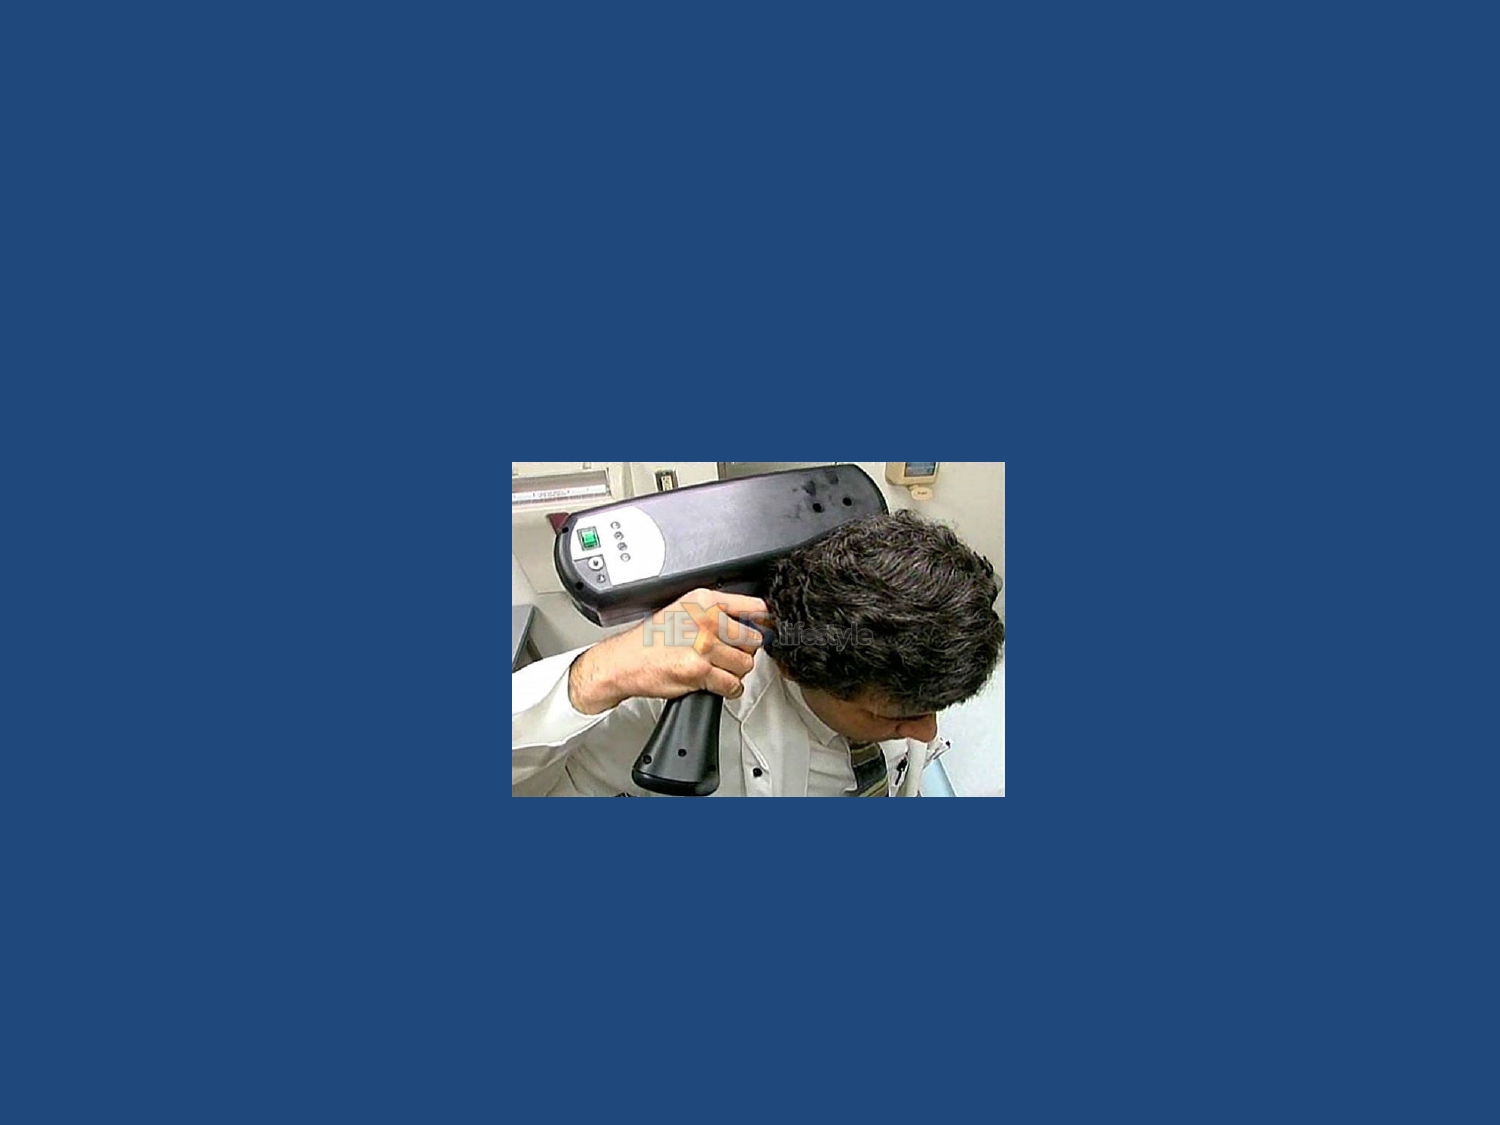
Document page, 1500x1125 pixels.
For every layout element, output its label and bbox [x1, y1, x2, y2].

list [512, 462, 1005, 797]
